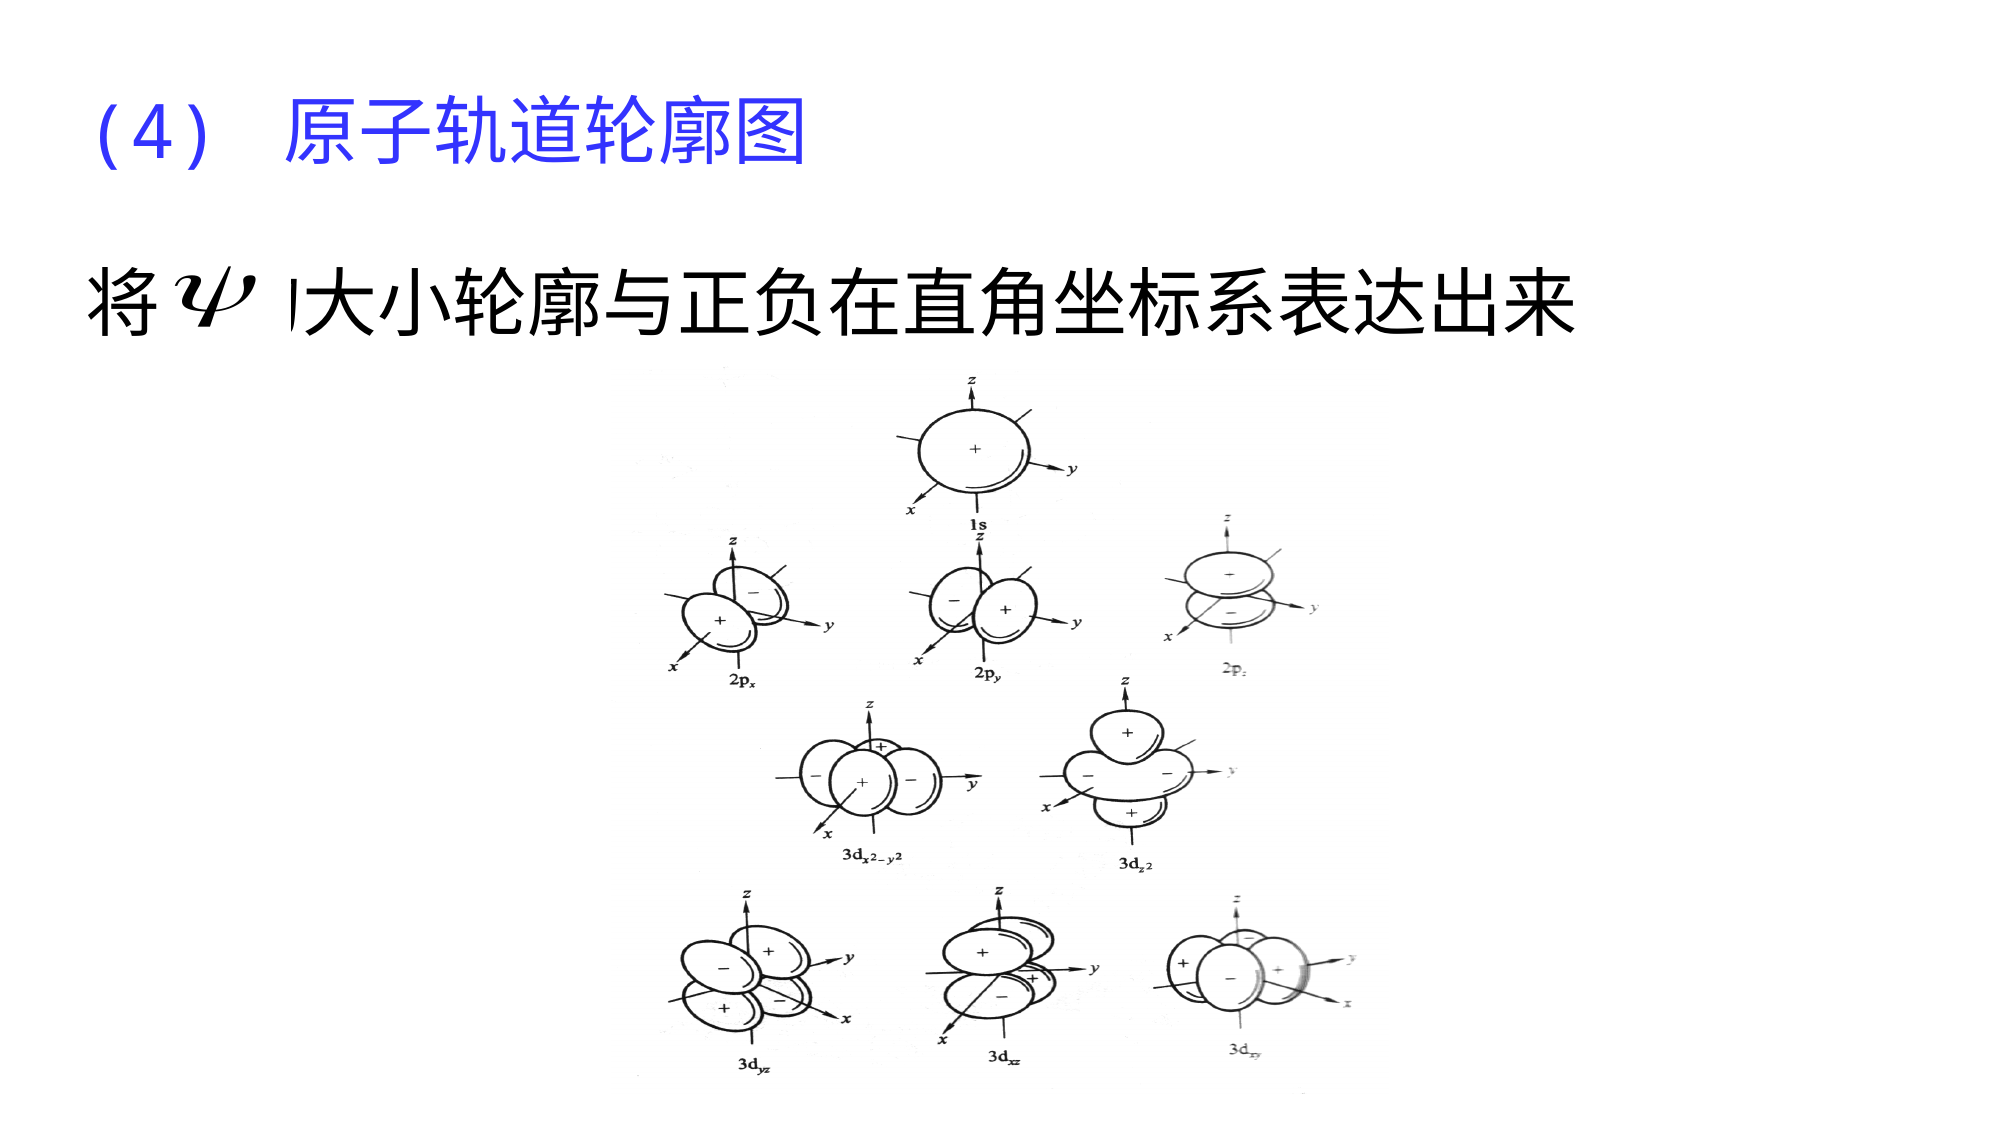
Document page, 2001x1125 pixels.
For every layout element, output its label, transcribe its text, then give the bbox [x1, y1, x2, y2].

text_box (4) 原子轨道轮廓图 将 的大小轮廓与正负在直角坐标系表达出来 [70, 31, 1727, 354]
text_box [164, 258, 291, 344]
picture [611, 363, 1389, 1094]
